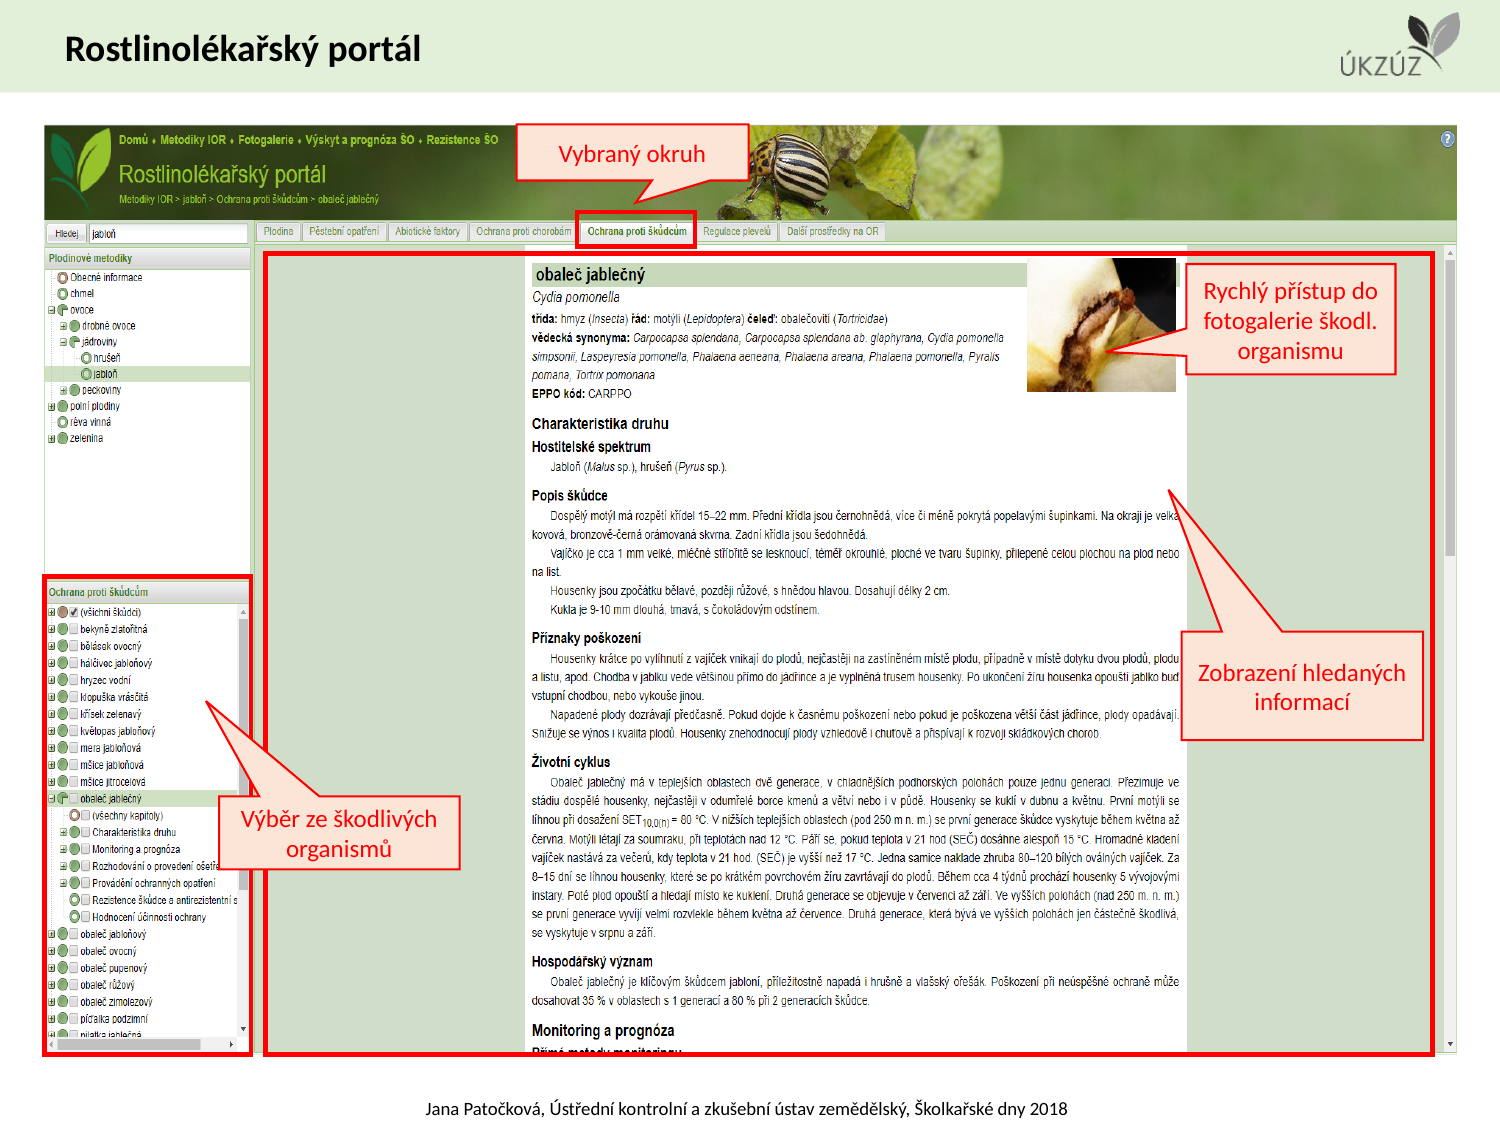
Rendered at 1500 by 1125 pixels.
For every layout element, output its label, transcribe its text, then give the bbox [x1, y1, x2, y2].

picture [44, 124, 1457, 1055]
text_box Rostlinolékařský portál [49, 17, 446, 77]
text_box [0, 0, 1500, 94]
picture [1341, 12, 1460, 76]
text_box Jana Patočková, Ústřední kontrolní a zkušební ústav zemědělský, Školkařské dny 2018 [14, 1089, 1483, 1125]
